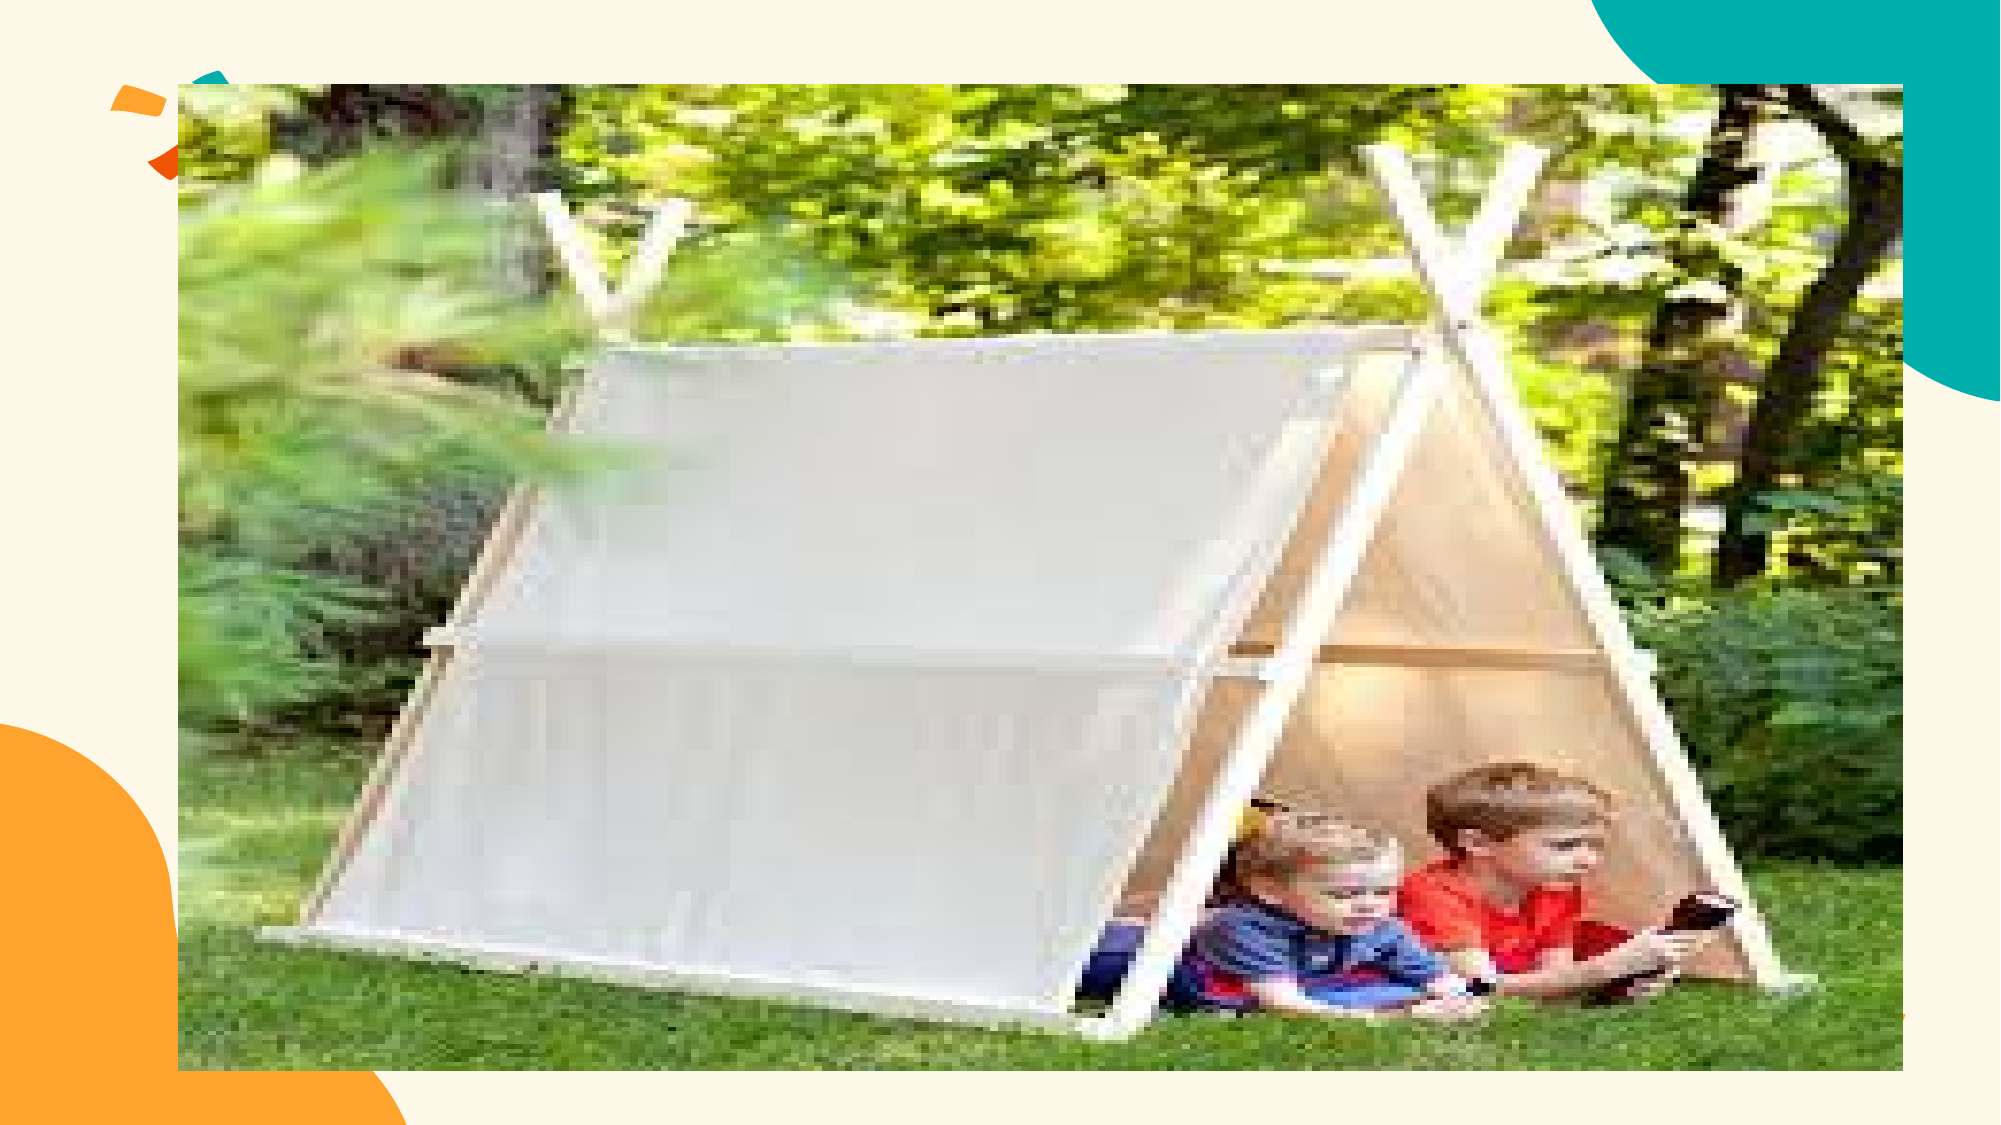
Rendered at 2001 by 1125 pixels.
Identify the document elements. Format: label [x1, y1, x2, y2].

picture [178, 84, 1903, 1071]
